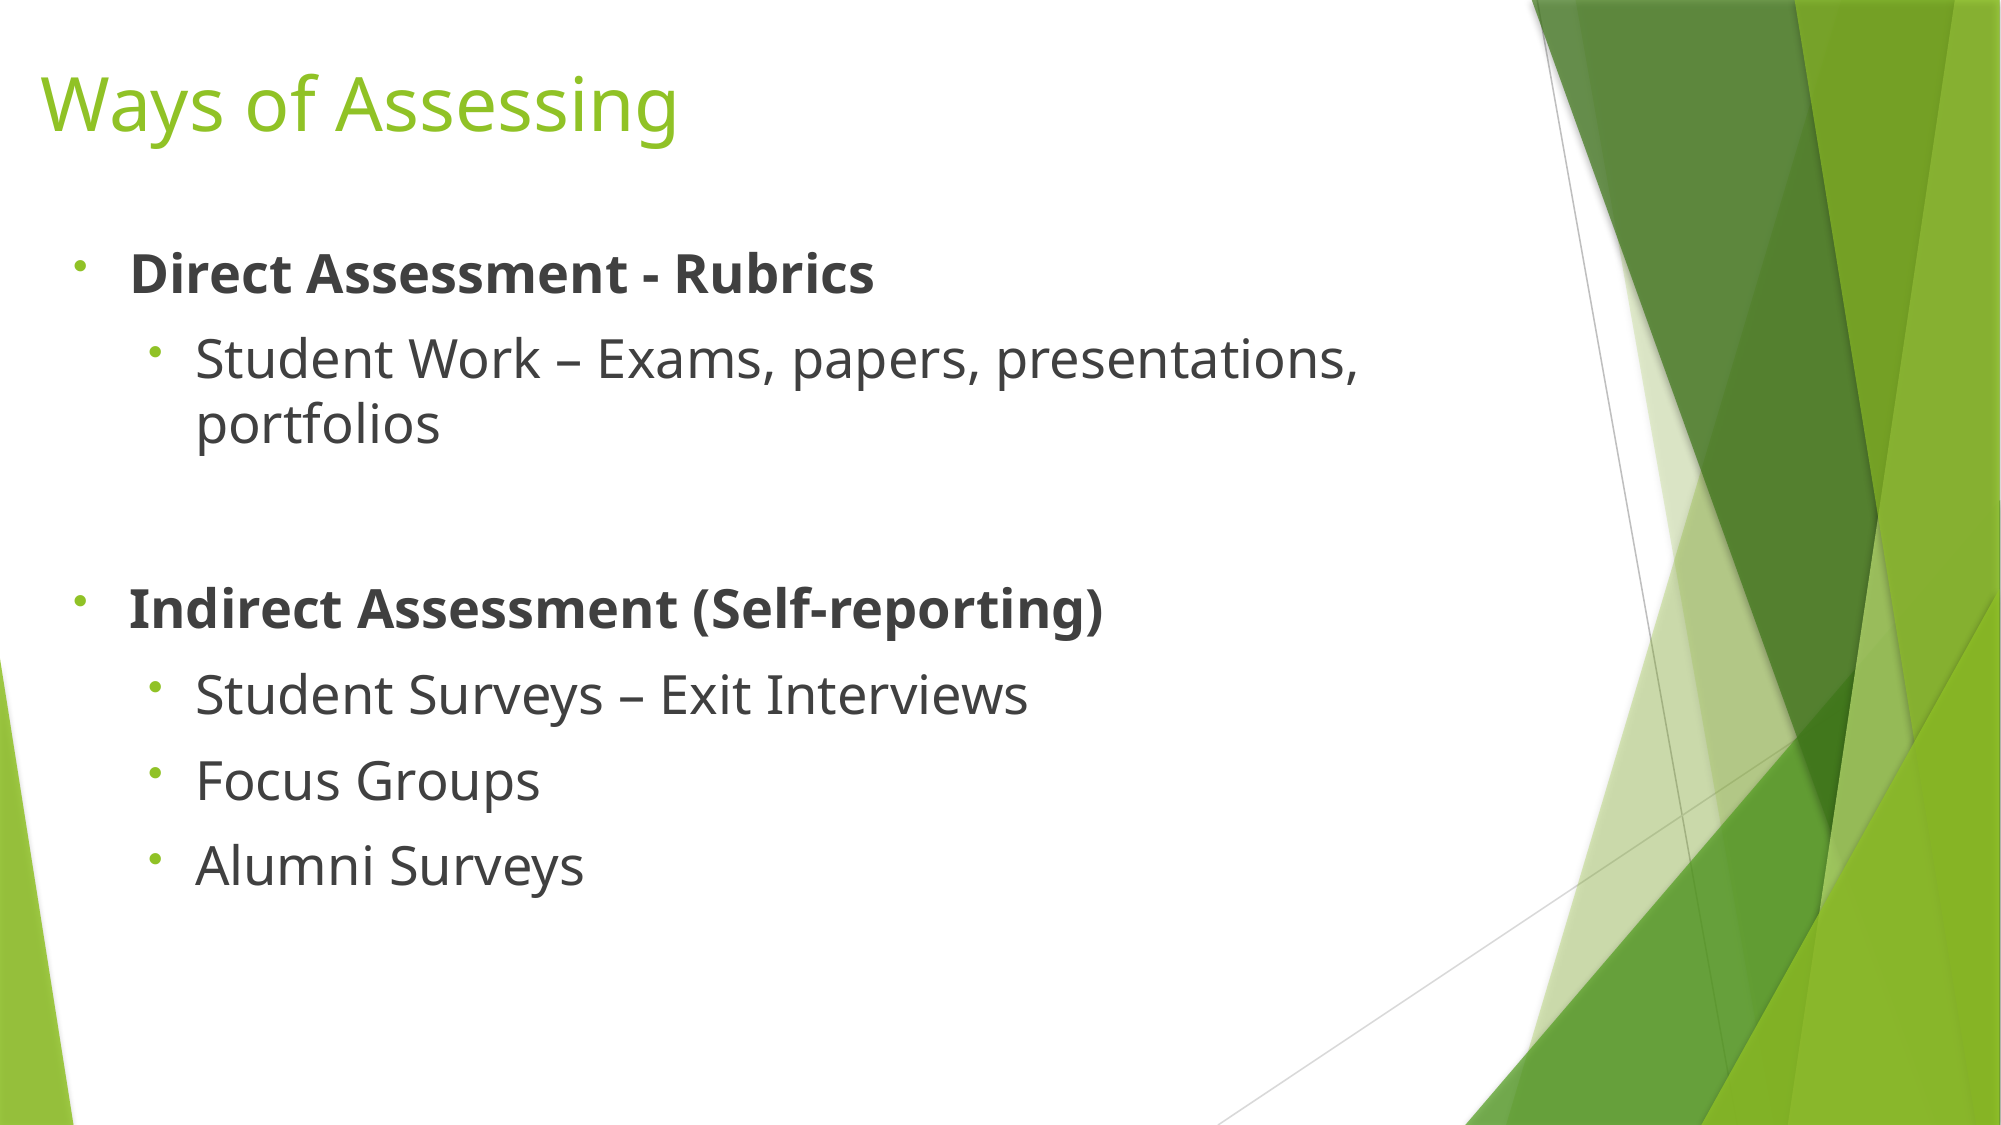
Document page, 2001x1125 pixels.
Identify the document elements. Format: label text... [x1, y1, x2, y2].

list Direct Assessment - Rubrics Student Work – Exams, papers, presentations, portfolios Indirect Assessment (Self-reporting) Student Surveys – Exit Interviews Focus Groups Alumni Surveys [58, 231, 1575, 991]
title Ways of Assessing [25, 48, 1437, 181]
